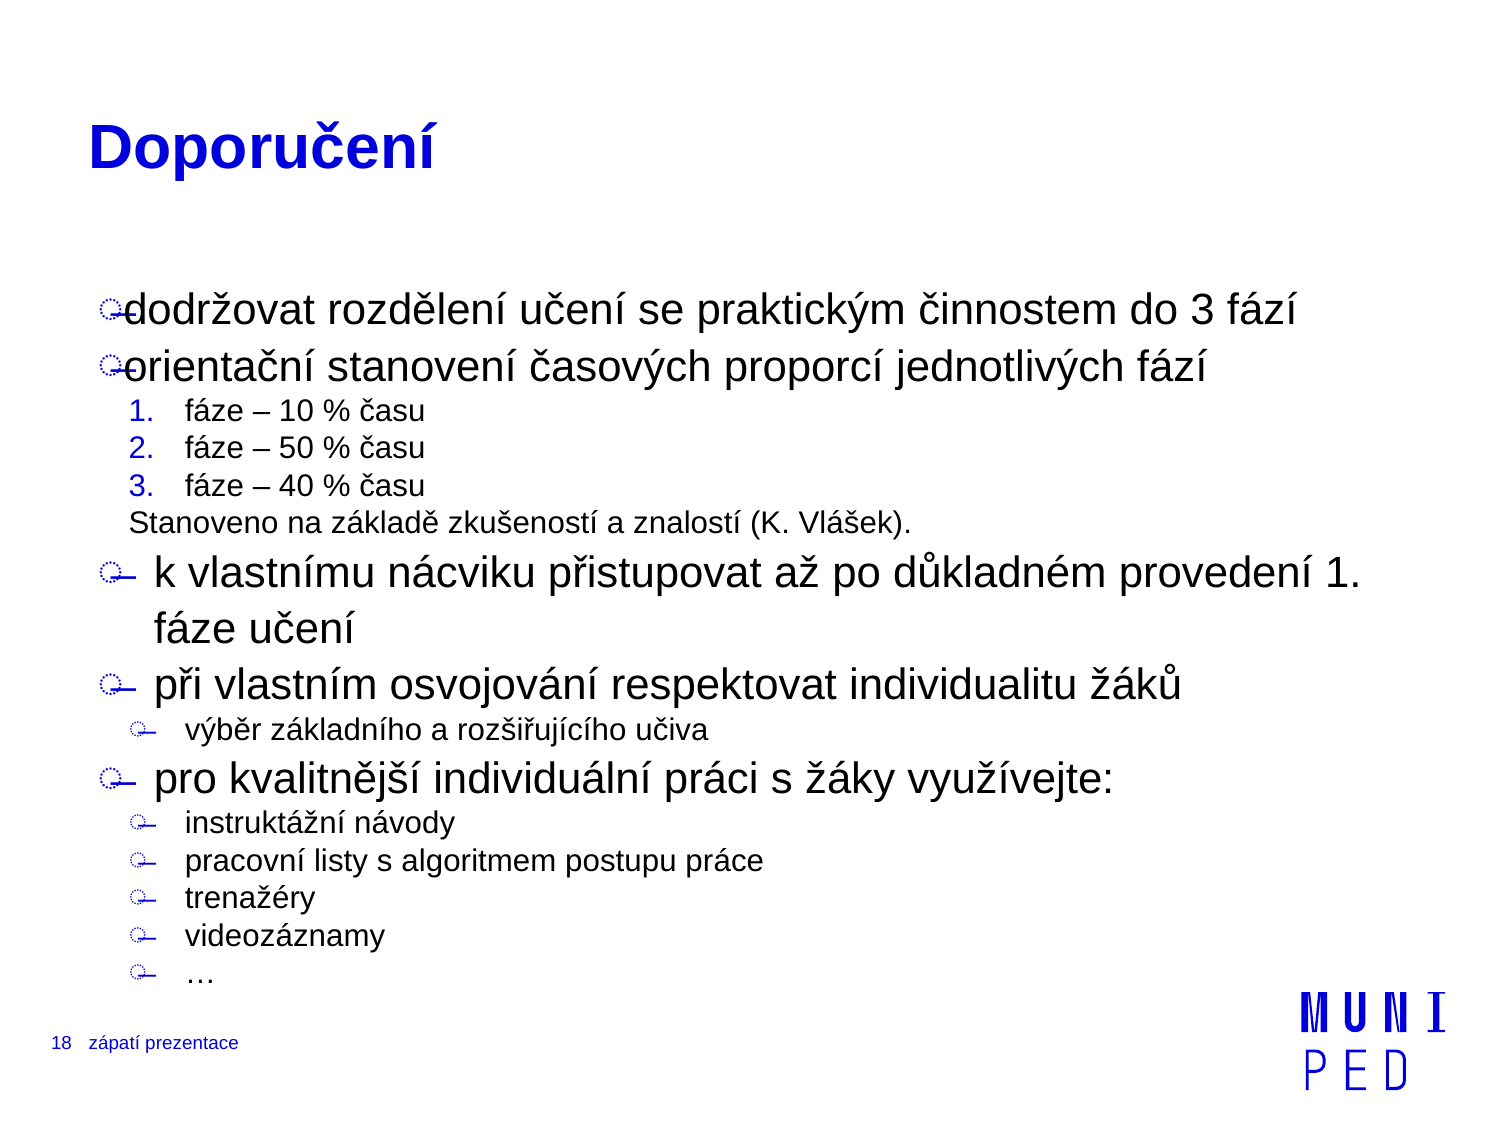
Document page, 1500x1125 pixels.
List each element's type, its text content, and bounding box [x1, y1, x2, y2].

title Doporučení [88, 118, 1412, 193]
footer zápatí prezentace [88, 1021, 1063, 1063]
slide_number 18 [50, 1021, 82, 1063]
list dodržovat rozdělení učení se praktickým činnostem do 3 fází orientační stanovení časových proporcí jednotlivých fází fáze – 10 % času fáze – 50 % času fáze – 40 % času Stanoveno na základě zkušeností a znalostí (K. Vlášek). k vlastnímu nácviku přistupovat až po důkladném provedení 1. fáze učení při vlastním osvojování respektovat individualitu žáků výběr základního a rozšiřujícího učiva pro kvalitnější individuální práci s žáky využívejte: instruktážní návody pracovní listy s algoritmem postupu práce trenažéry videozáznamy … [88, 277, 1412, 957]
